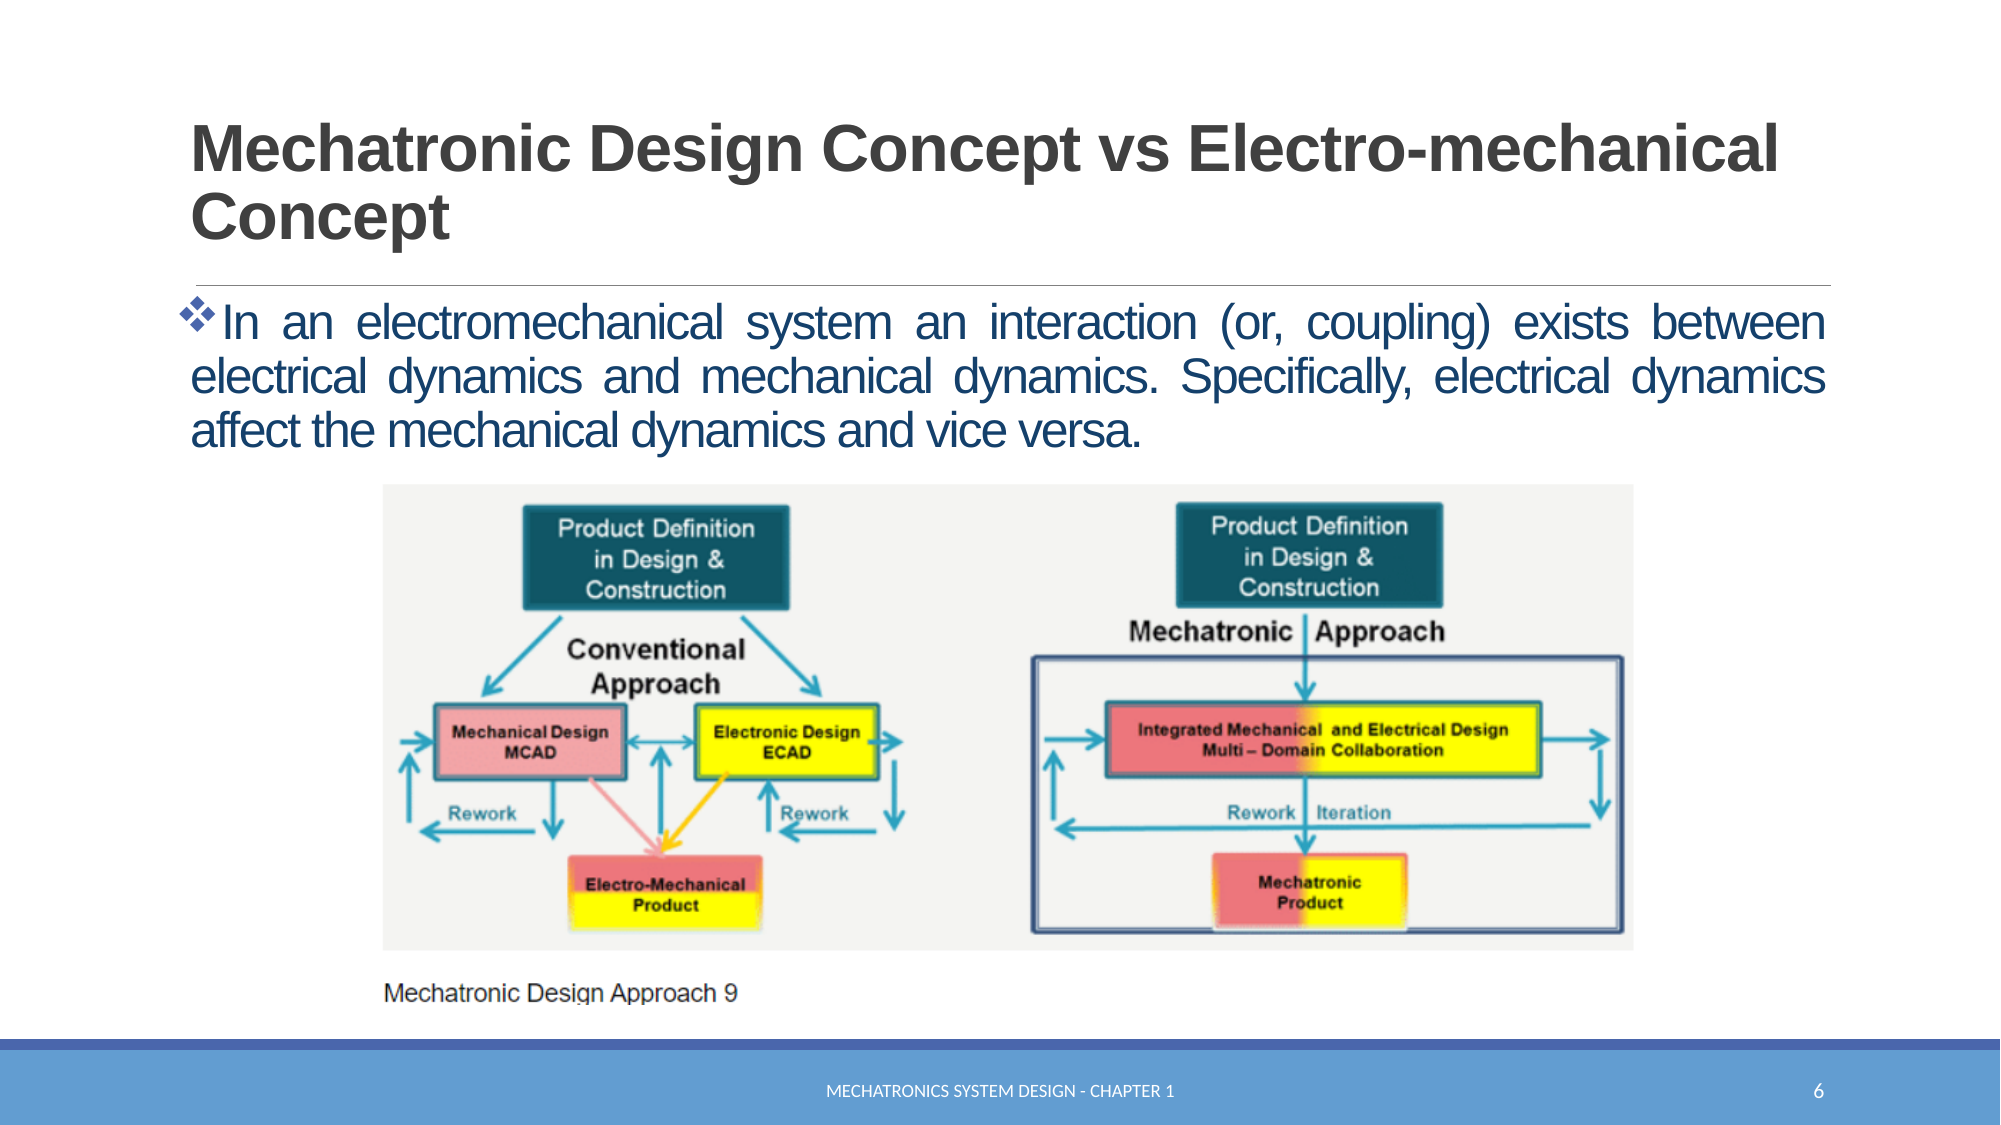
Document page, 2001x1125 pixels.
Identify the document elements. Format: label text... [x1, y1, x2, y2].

picture [376, 482, 1649, 1005]
footer Mechatronics System Design - Chapter 1 [604, 1059, 1396, 1120]
slide_number 6 [1624, 1059, 1840, 1120]
title Mechatronic Design Concept vs Electro-mechanical Concept [175, 22, 1826, 261]
list In an electromechanical system an interaction (or, coupling) exists between electrical dynamics and mechanical dynamics. Specifically, electrical dynamics affect the mechanical dynamics and vice versa. [175, 289, 1826, 950]
